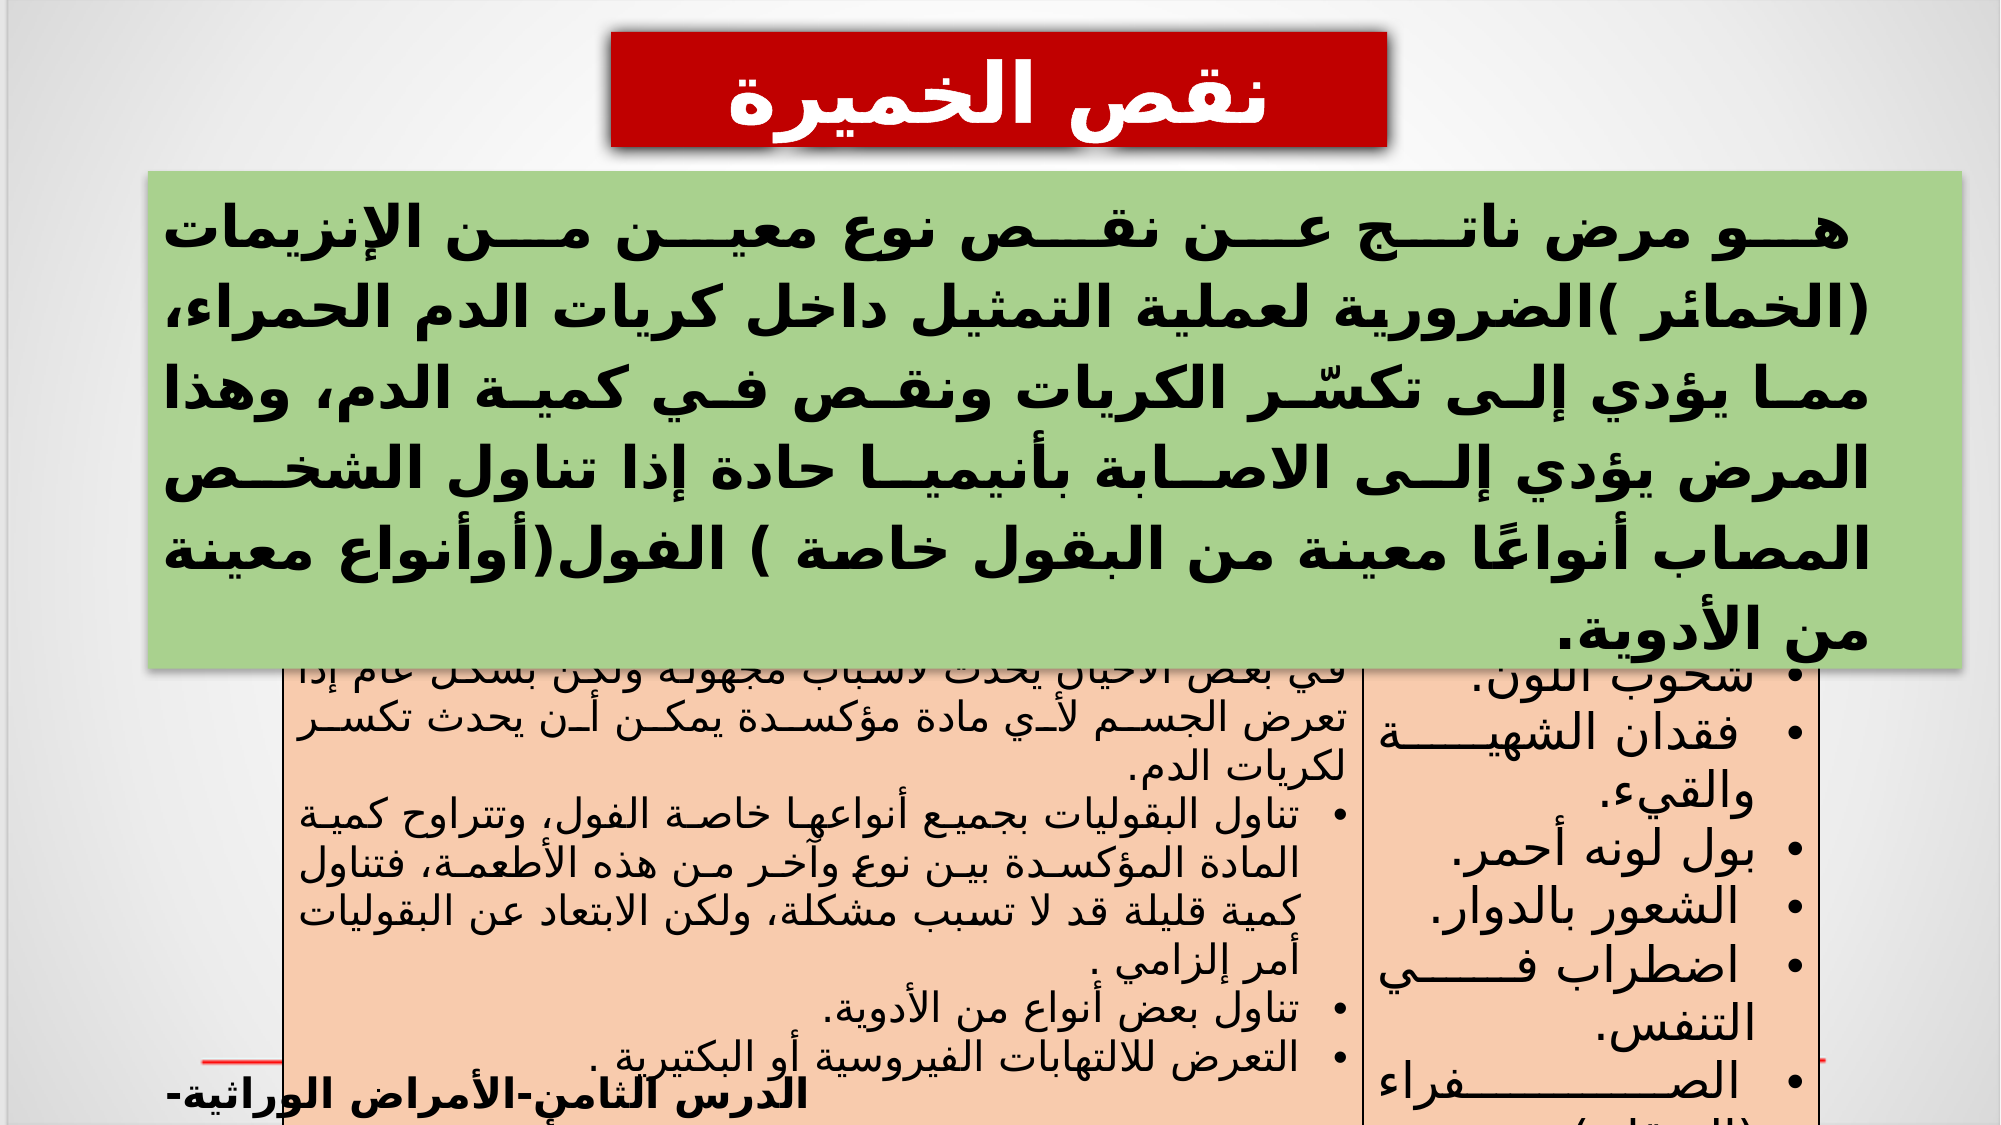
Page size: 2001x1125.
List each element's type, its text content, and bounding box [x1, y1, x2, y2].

picture [0, 0, 2001, 1125]
table_cell شحوب اللون. فقدان الشهية والقيء. بول لونه أحمر. الشعور بالدوار. اضطراب في التنفس. الصفراء (اليرقان). الإسهال. [1364, 682, 1818, 1125]
text_box هو مرض ناتج عن نقص نوع معين من الإنزيمات (الخمائر )الضرورية لعملية التمثيل داخل كريات الدم الحمراء، مما يؤدي إلى تكسّر الكريات ونقص في كمية الدم، وهذا المرض يؤدي إلى الاصابة بأنيميا حادة إذا تناول الشخص المصاب أنواعًا معينة من البقول خاصة ) الفول(أوأنواع معينة من الأدوية. [147, 170, 1963, 670]
table_cell في بعض الأحيان يحدث لأسباب مجهولة ولكن بشكل عام إذا تعرض الجسم لأي مادة مؤكسدة يمكن أن يحدث تكسر لكريات الدم. تناول البقوليات بجميع أنواعها خاصة الفول، وتتراوح كمية المادة المؤكسدة بين نوع وآخر من هذه الأطعمة، فتناول كمية قليلة قد لا تسبب مشكلة، ولكن الابتعاد عن البقوليات أمر إلزامي . تناول بعض أنواع من الأدوية. التعرض للالتهابات الفيروسية أو البكتيرية . [284, 682, 1362, 1125]
text_box نقص الخميرة [611, 31, 1388, 147]
text_box الدرس الثامن-الأمراض الوراثية-التربية الأسرية-اسر 211 [107, 1059, 867, 1125]
